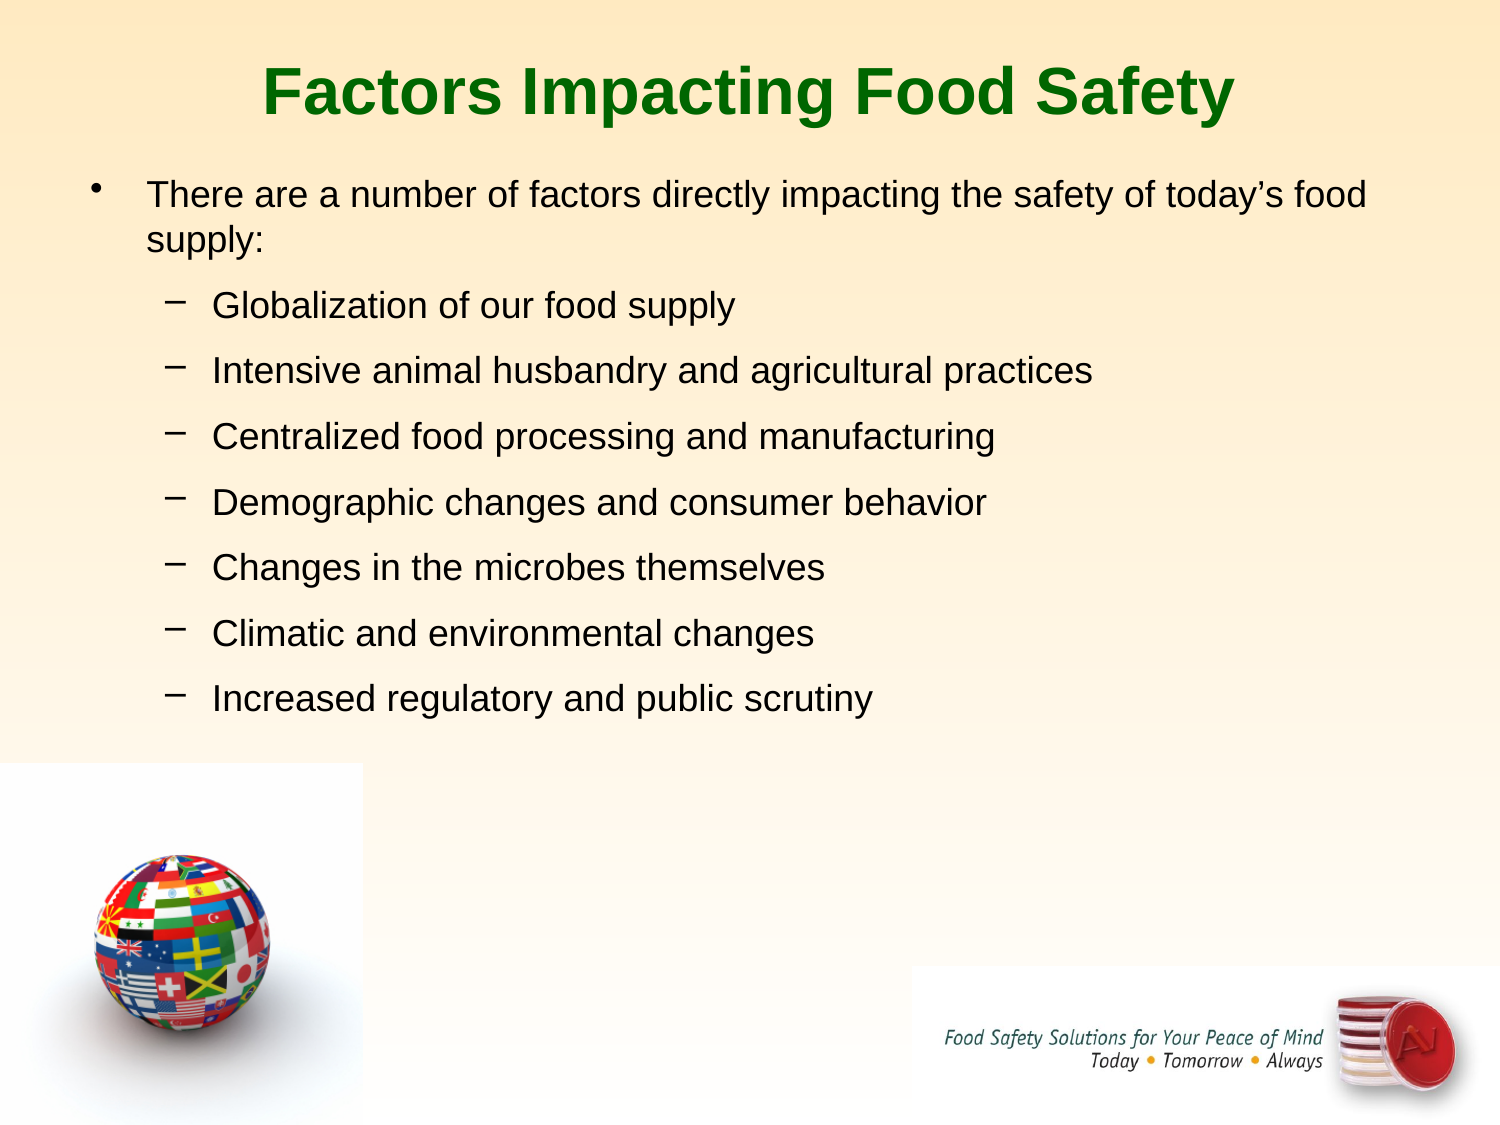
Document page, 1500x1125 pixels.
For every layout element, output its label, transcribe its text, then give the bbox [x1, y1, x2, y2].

list There are a number of factors directly impacting the safety of today’s food supply: Globalization of our food supply Intensive animal husbandry and agricultural practices Centralized food processing and manufacturing Demographic changes and consumer behavior Changes in the microbes themselves Climatic and environmental changes Increased regulatory and public scrutiny [74, 162, 1426, 968]
picture [912, 966, 1500, 1125]
title Factors Impacting Food Safety [74, 37, 1426, 138]
picture [0, 763, 363, 1125]
